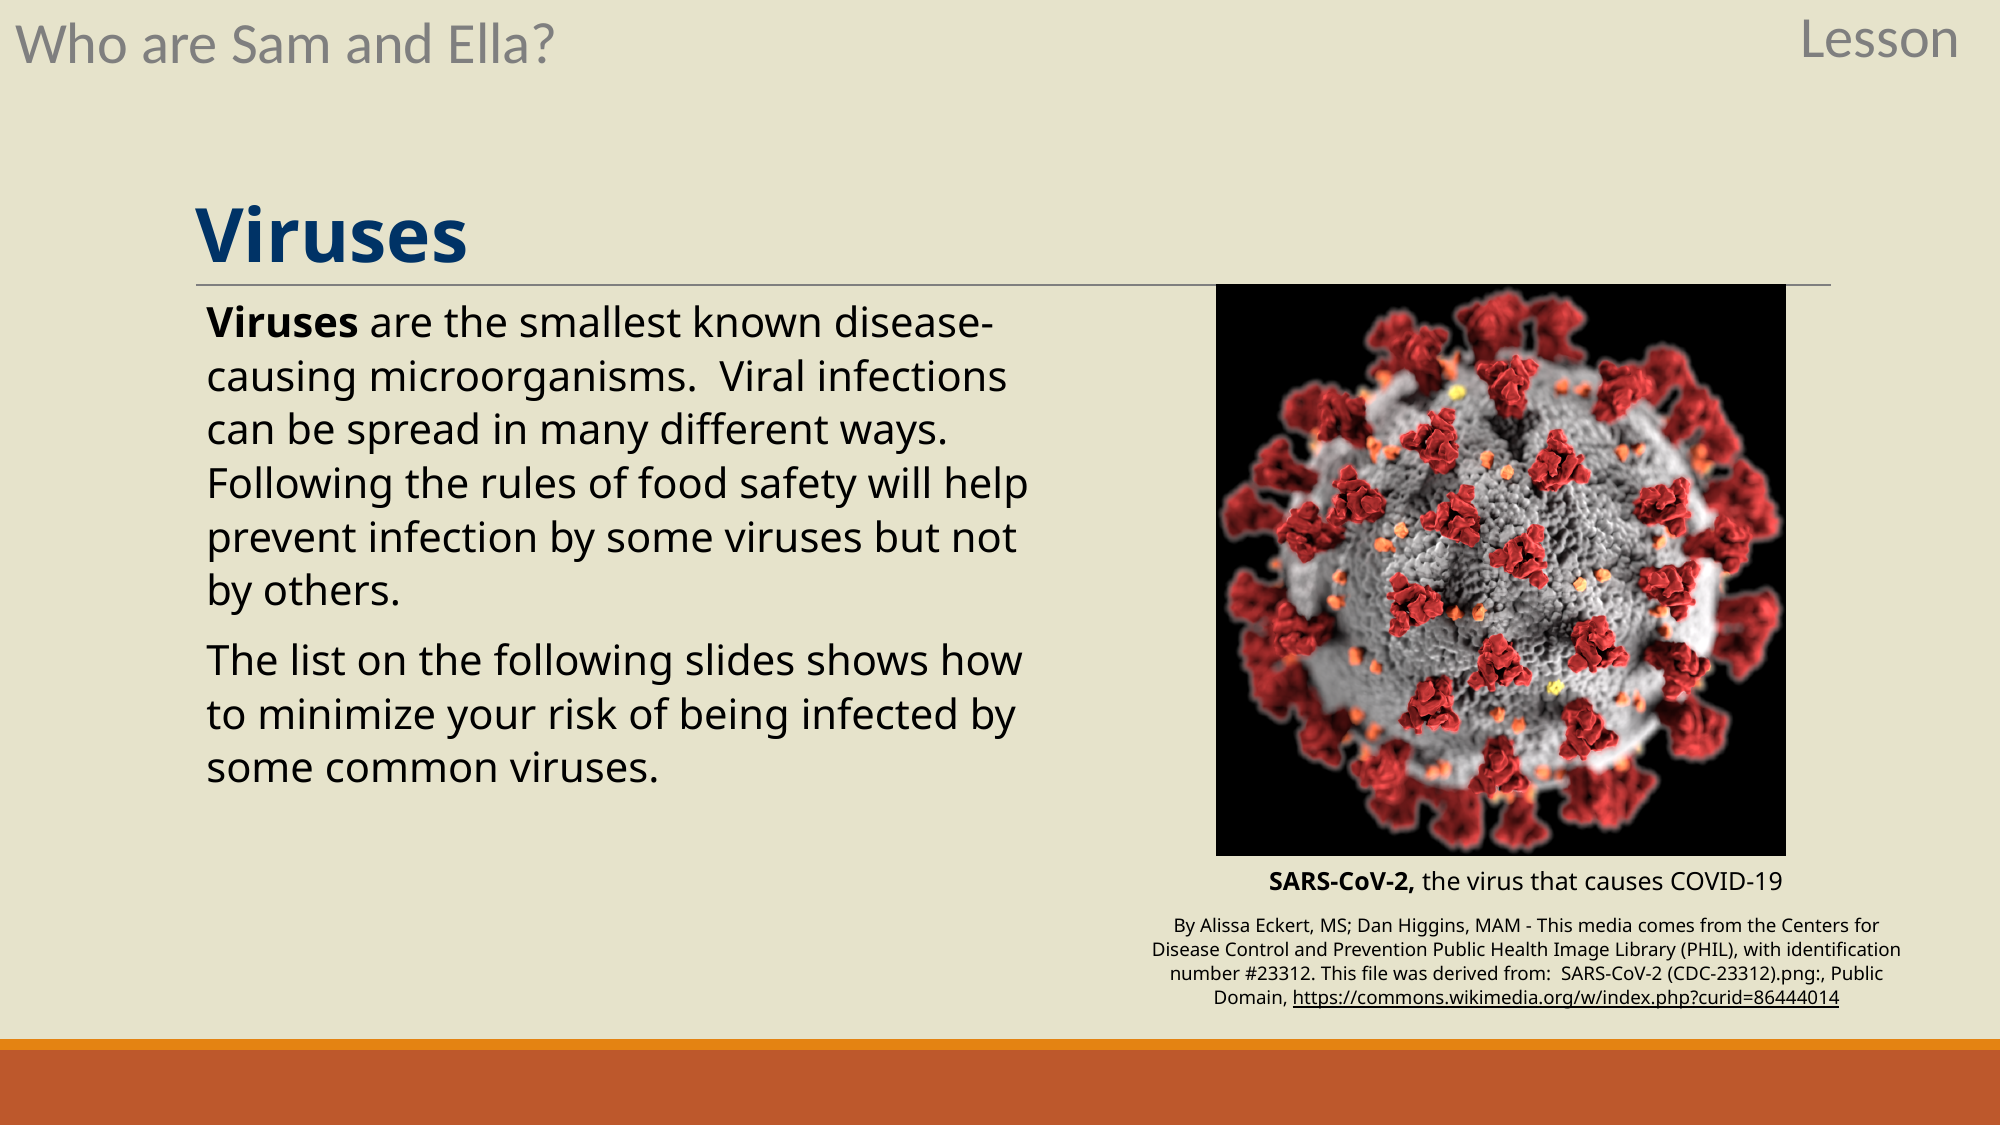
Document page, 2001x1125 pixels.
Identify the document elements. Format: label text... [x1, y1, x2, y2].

text_box SARS-CoV-2, the virus that causes COVID-19 By Alissa Eckert, MS; Dan Higgins, MAM - This media comes from the Centers for Disease Control and Prevention Public Health Image Library (PHIL), with identification number #23312. This file was derived from: SARS-CoV-2 (CDC-23312).png:, Public Domain, https://commons.wikimedia.org/w/index.php?curid=86444014 [1132, 855, 1920, 1019]
text_box Lesson [1785, 0, 1987, 82]
text_box Who are Sam and Ella? [0, 5, 596, 88]
picture [1216, 284, 1786, 856]
title Viruses [180, 47, 1830, 285]
list Viruses are the smallest known disease-causing microorganisms. Viral infections can be spread in many different ways. Following the rules of food safety will help prevent infection by some viruses but not by others. The list on the following slides shows how to minimize your risk of being infected by some common viruses. [206, 285, 1061, 988]
